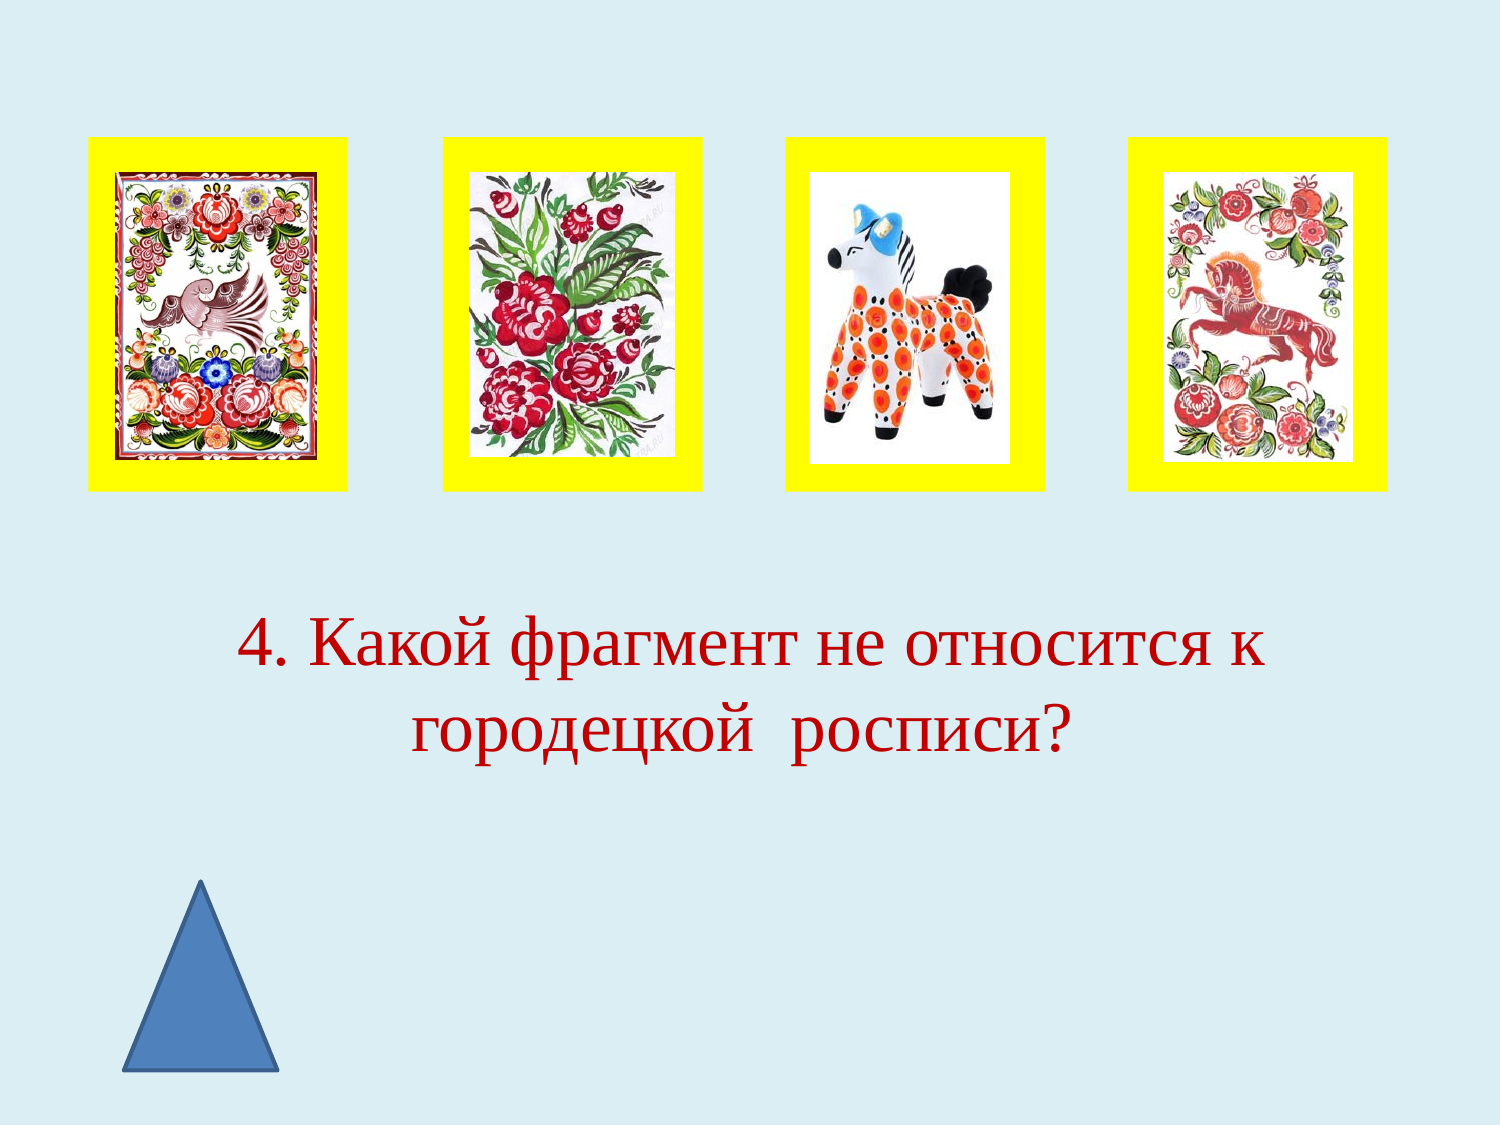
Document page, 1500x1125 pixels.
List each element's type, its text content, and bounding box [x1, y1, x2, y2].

title 4. Какой фрагмент не относится к городецкой росписи? [76, 586, 1427, 774]
text_box [783, 135, 1047, 494]
picture [1163, 172, 1353, 462]
text_box [86, 135, 350, 494]
picture [469, 172, 675, 457]
text_box [441, 135, 705, 494]
picture [115, 172, 317, 460]
text_box [1126, 135, 1390, 494]
picture [808, 172, 1010, 464]
text_box [121, 879, 280, 1073]
